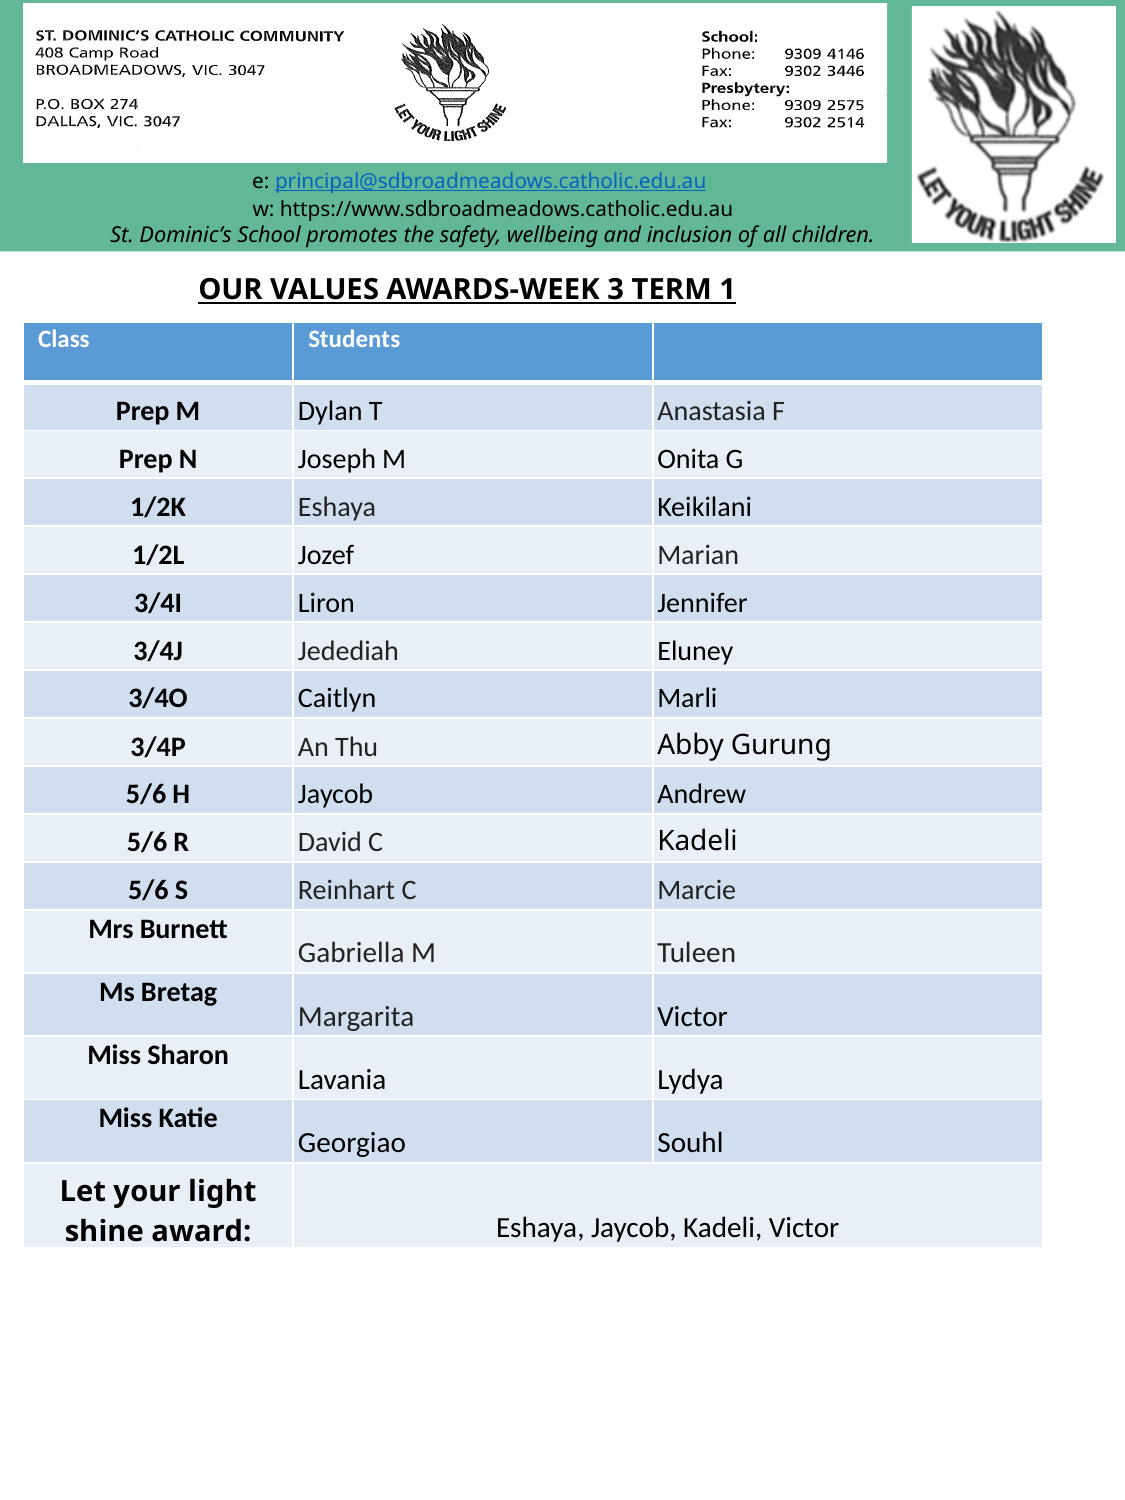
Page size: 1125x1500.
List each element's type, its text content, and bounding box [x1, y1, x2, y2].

table_cell Marian [654, 527, 1042, 573]
text_box e: principal@sdbroadmeadows.catholic.edu.au w: https://www.sdbroadmeadows.catholic.edu.au St. Dominic’s School promotes the safety, wellbeing and inclusion of all children. [48, 159, 938, 254]
table_header Students [294, 323, 652, 380]
table_cell Caitlyn [294, 671, 652, 717]
table_cell 3/4O [24, 671, 292, 717]
table_cell Jennifer [654, 575, 1042, 621]
table_cell Abby Gurung [654, 719, 1042, 765]
table_cell Andrew [654, 767, 1042, 813]
text_box [0, 0, 1125, 252]
table_cell Anastasia F [654, 385, 1042, 430]
table_cell Ms Bretag [24, 974, 292, 1035]
table_cell Prep N [24, 431, 292, 477]
table_cell Jaycob [294, 767, 652, 813]
table_cell David C [294, 815, 652, 861]
table_cell 5/6 R [24, 815, 292, 861]
table_cell Jozef [294, 527, 652, 573]
text_box OUR VALUES AWARDS-WEEK 3 TERM 1 [22, 263, 912, 313]
picture [911, 6, 1116, 243]
table_cell Liron [294, 575, 652, 621]
table_cell Miss Sharon [24, 1037, 292, 1099]
table_header [654, 323, 1042, 380]
table_header Class [24, 323, 292, 380]
table_cell Keikilani [654, 479, 1042, 525]
table_cell 1/2K [24, 479, 292, 525]
table_cell Lydya [654, 1037, 1042, 1099]
table_cell An Thu [294, 719, 652, 765]
table_cell Mrs Burnett [24, 911, 292, 972]
table_cell Joseph M [294, 431, 652, 477]
table_cell Eluney [654, 623, 1042, 669]
table_cell Kadeli [654, 815, 1042, 861]
table_cell 1/2L [24, 527, 292, 573]
table_cell 3/4J [24, 623, 292, 669]
table_cell 5/6 H [24, 767, 292, 813]
table_cell Eshaya, Jaycob, Kadeli, Victor [294, 1164, 1042, 1247]
table_cell Souhl [654, 1100, 1042, 1162]
table_cell Gabriella M [294, 911, 652, 972]
picture [22, 3, 888, 163]
table_cell Jedediah [294, 623, 652, 669]
table_cell 5/6 S [24, 863, 292, 909]
table_cell Prep M [24, 385, 292, 430]
table_cell Marli [654, 671, 1042, 717]
table_cell Eshaya [294, 479, 652, 525]
table_cell Tuleen [654, 911, 1042, 972]
table_cell Margarita [294, 974, 652, 1035]
table_cell Georgiao [294, 1100, 652, 1162]
table_cell Lavania [294, 1037, 652, 1099]
table_cell Marcie [654, 863, 1042, 909]
table_cell Reinhart C [294, 863, 652, 909]
table_cell Victor [654, 974, 1042, 1035]
table_cell Miss Katie [24, 1100, 292, 1162]
table_cell 3/4I [24, 575, 292, 621]
table_cell Dylan T [294, 385, 652, 430]
table_cell 3/4P [24, 719, 292, 765]
table_cell Let your light shine award: [24, 1164, 292, 1247]
table_cell Onita G [654, 431, 1042, 477]
